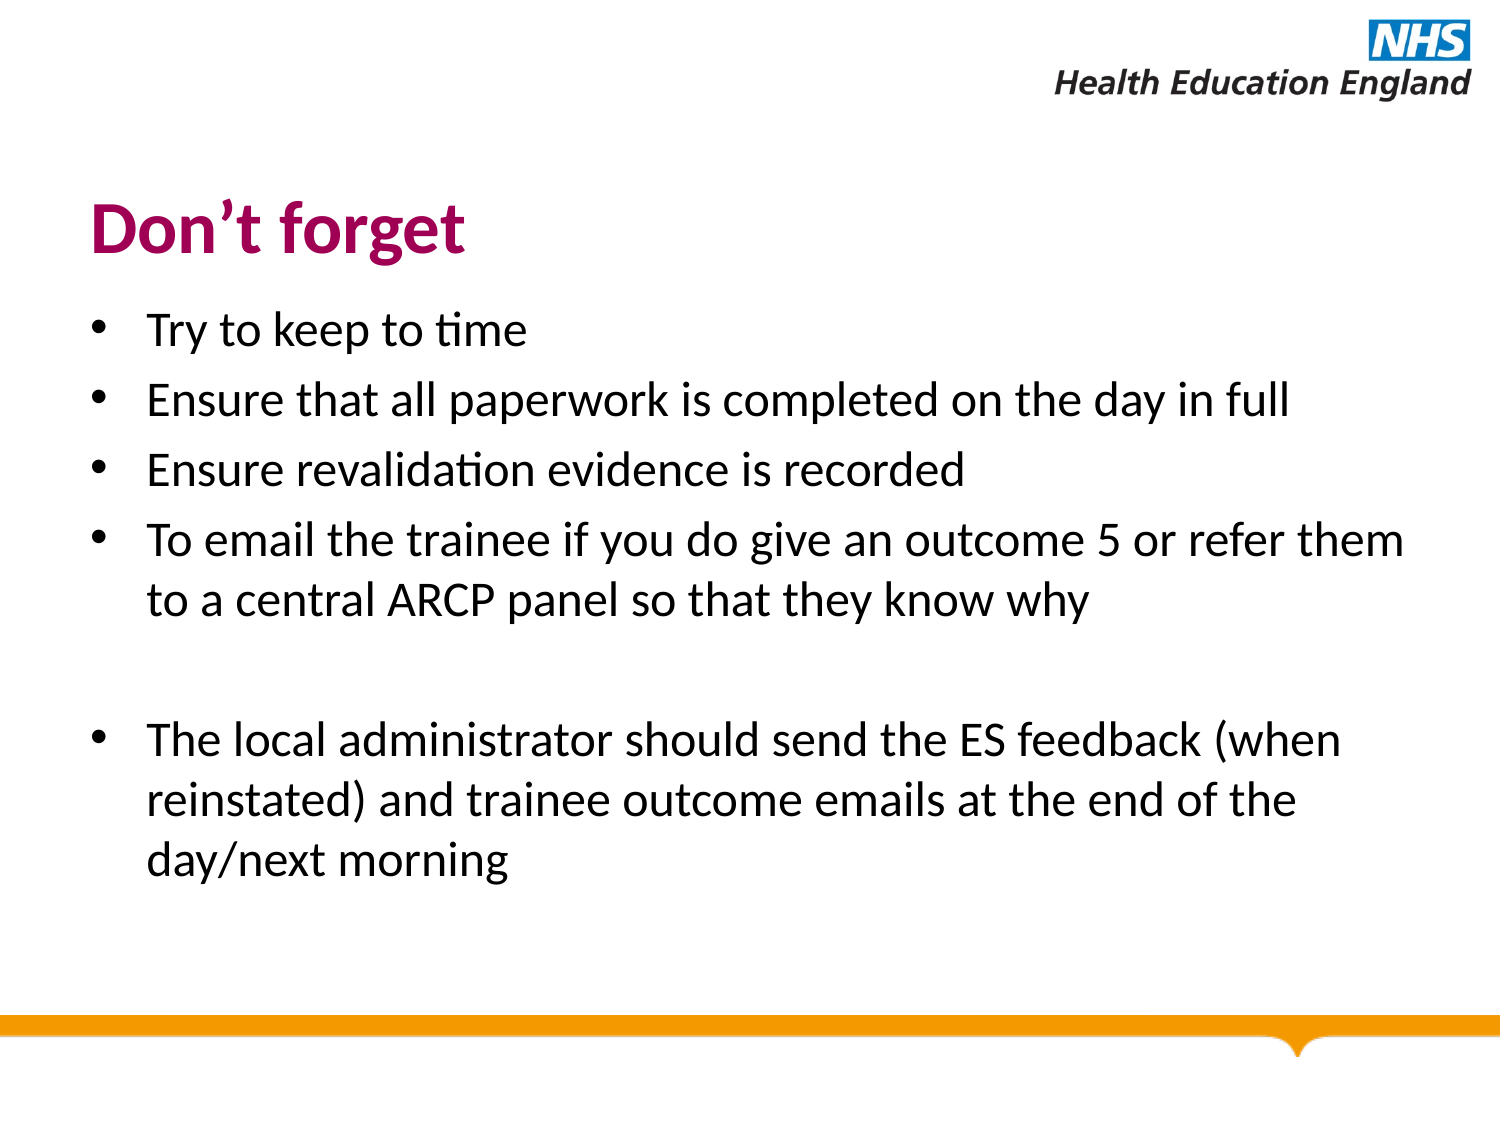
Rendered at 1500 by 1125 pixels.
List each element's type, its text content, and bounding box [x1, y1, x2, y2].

picture [1054, 19, 1472, 102]
list Try to keep to time Ensure that all paperwork is completed on the day in full Ensure revalidation evidence is recorded To email the trainee if you do give an outcome 5 or refer them to a central ARCP panel so that they know why The local administrator should send the ES feedback (when reinstated) and trainee outcome emails at the end of the day/next morning [75, 289, 1471, 900]
title Don’t forget [75, 168, 1350, 280]
